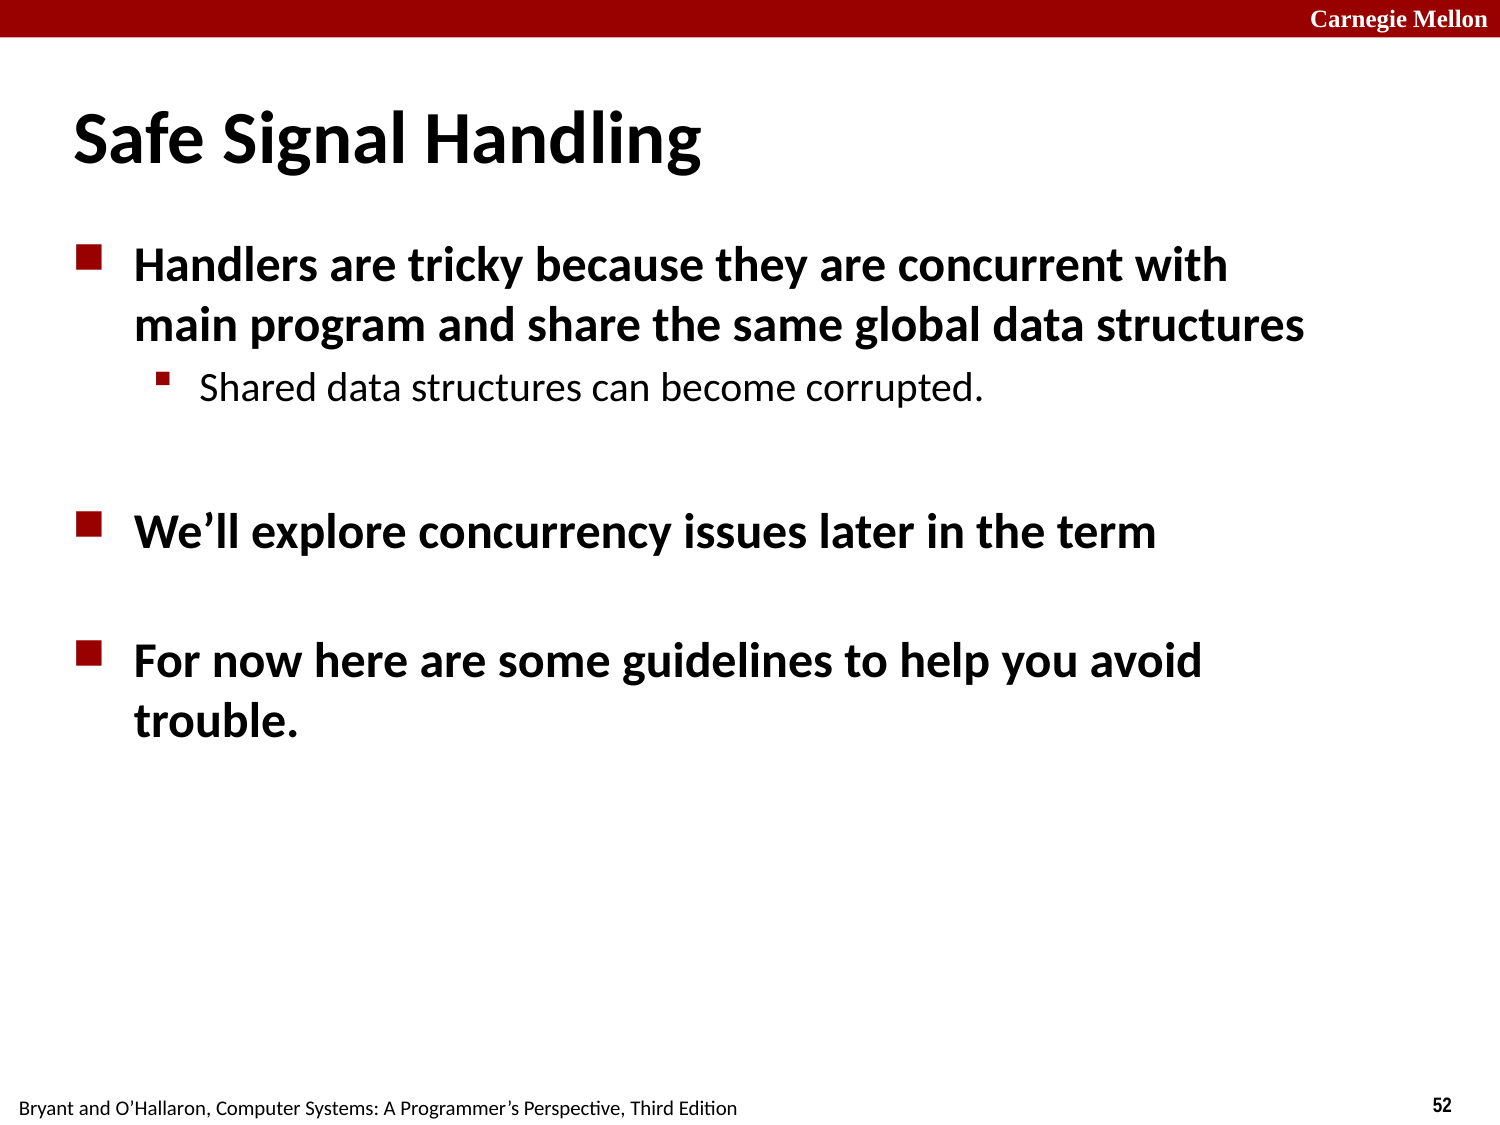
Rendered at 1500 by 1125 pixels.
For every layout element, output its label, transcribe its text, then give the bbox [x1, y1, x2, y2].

title Safe Signal Handling [58, 71, 1305, 197]
list Handlers are tricky because they are concurrent with main program and share the same global data structures Shared data structures can become corrupted. We’ll explore concurrency issues later in the term For now here are some guidelines to help you avoid trouble. [62, 223, 1359, 1040]
